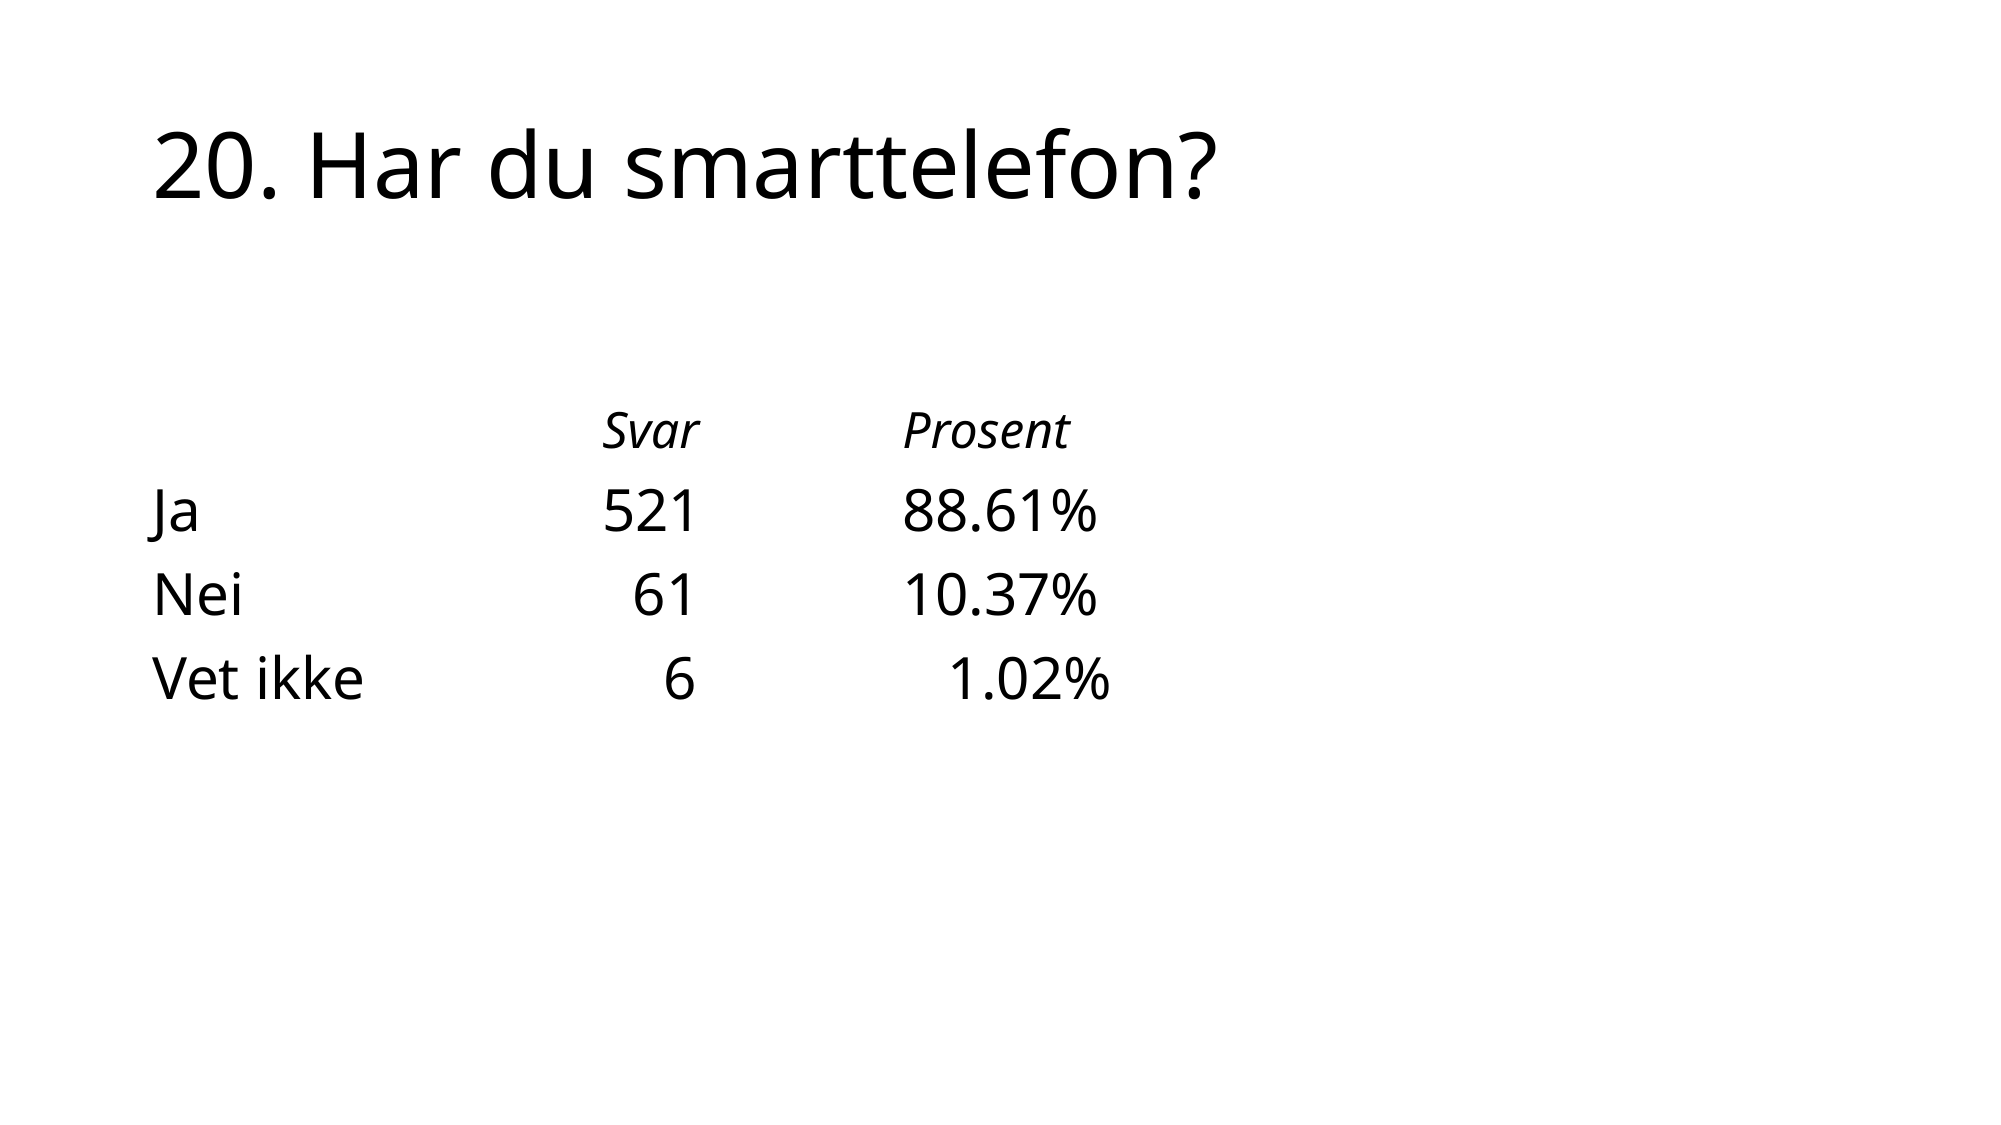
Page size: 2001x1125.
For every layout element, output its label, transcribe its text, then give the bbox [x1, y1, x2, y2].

title 20. Har du smarttelefon? [137, 59, 1863, 278]
list Svar Prosent Ja 521 88.61% Nei 61 10.37% Vet ikke 6 1.02% [137, 299, 1863, 1014]
